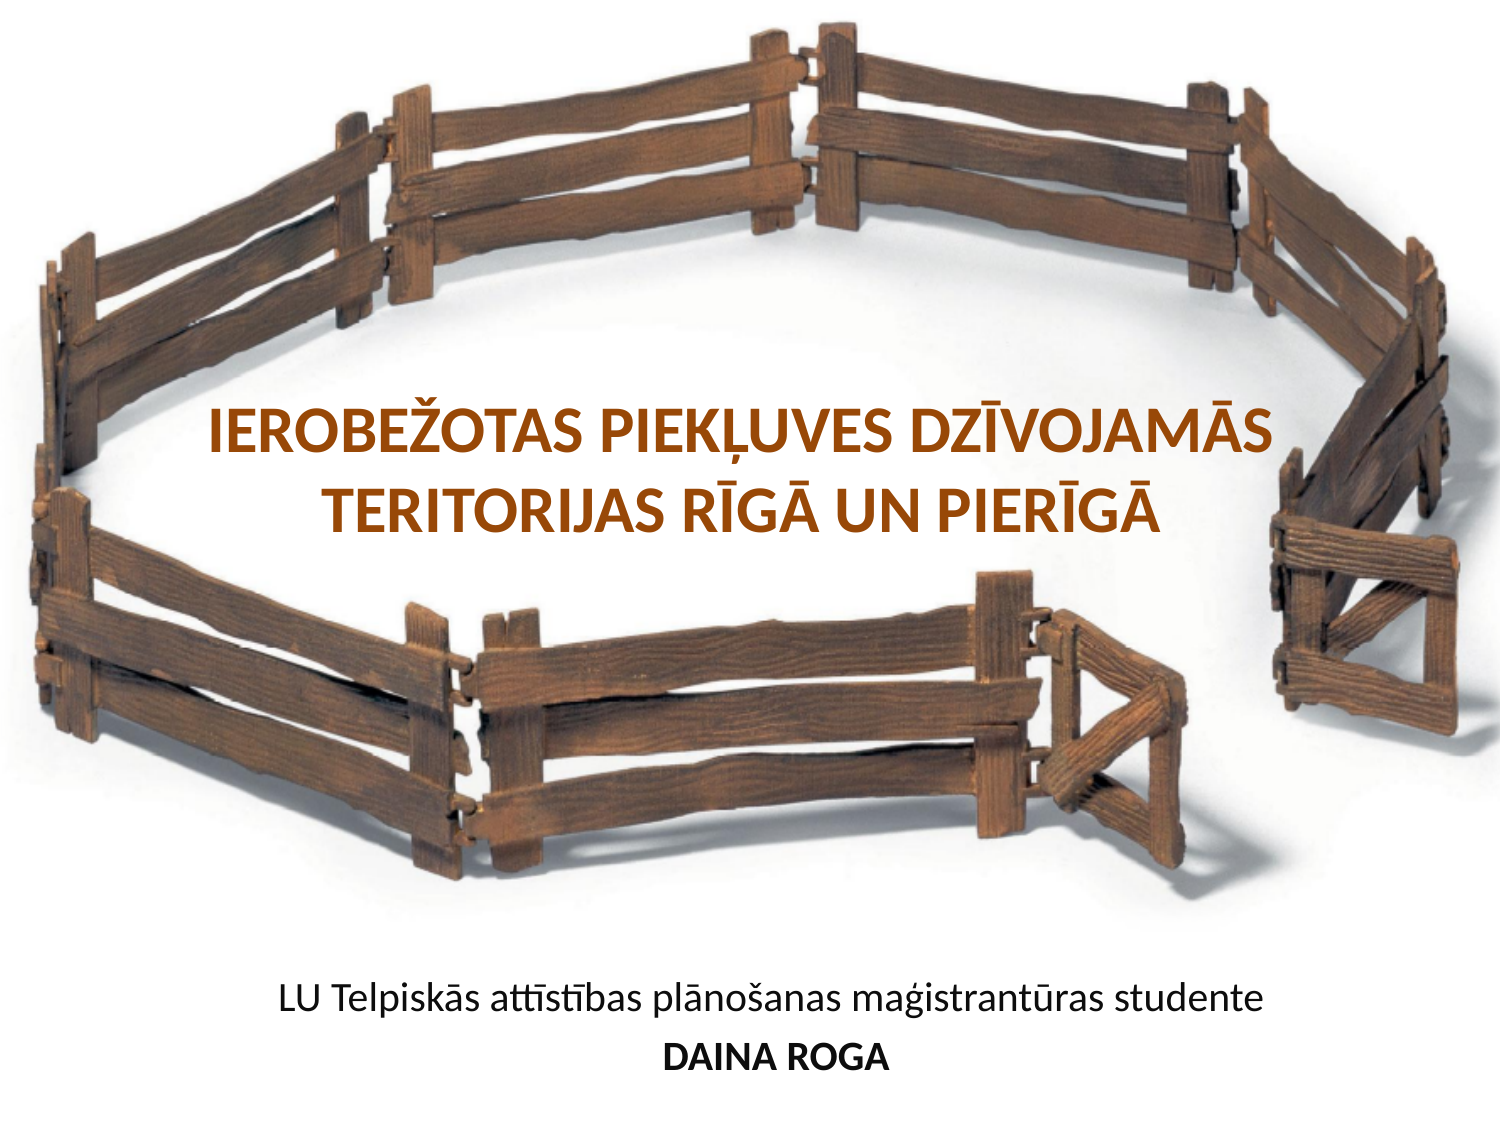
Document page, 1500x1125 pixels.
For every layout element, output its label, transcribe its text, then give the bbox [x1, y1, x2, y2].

picture [0, 0, 1500, 932]
subtitle LU Telpiskās attīstības plānošanas maģistrantūras studente DAINA ROGA [171, 962, 1382, 1116]
